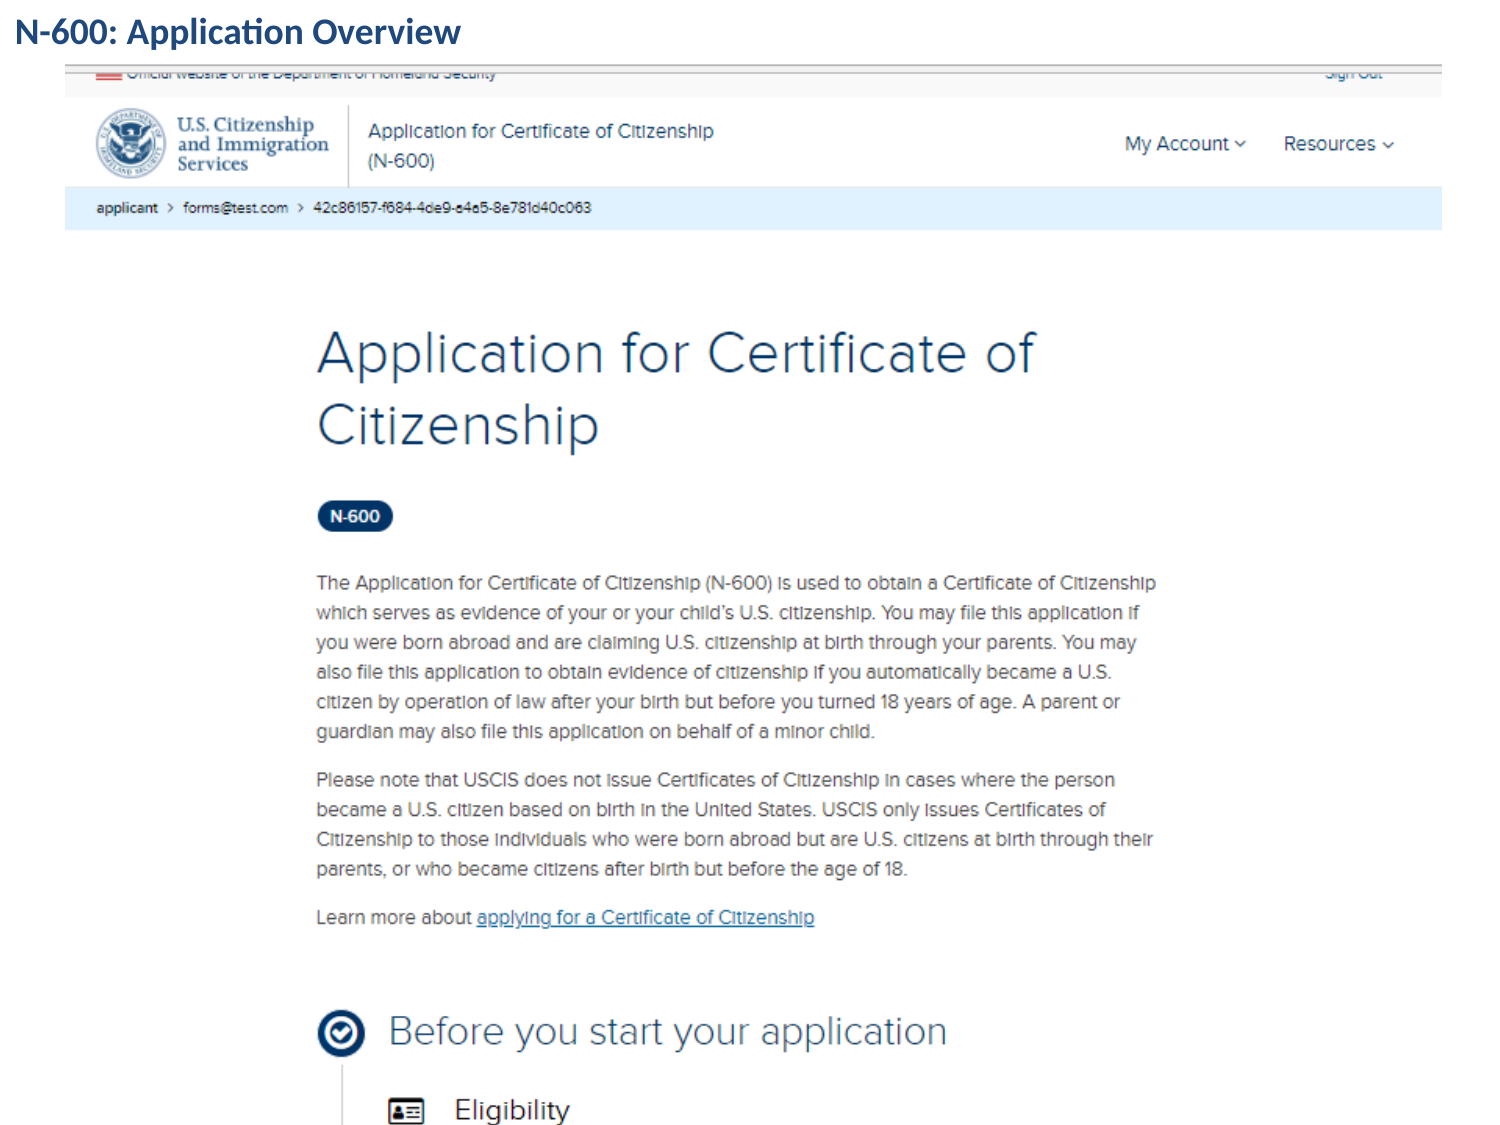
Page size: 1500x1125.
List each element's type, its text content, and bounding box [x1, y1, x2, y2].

text_box N-600: Application Overview [0, 0, 575, 60]
picture [64, 60, 1442, 1125]
